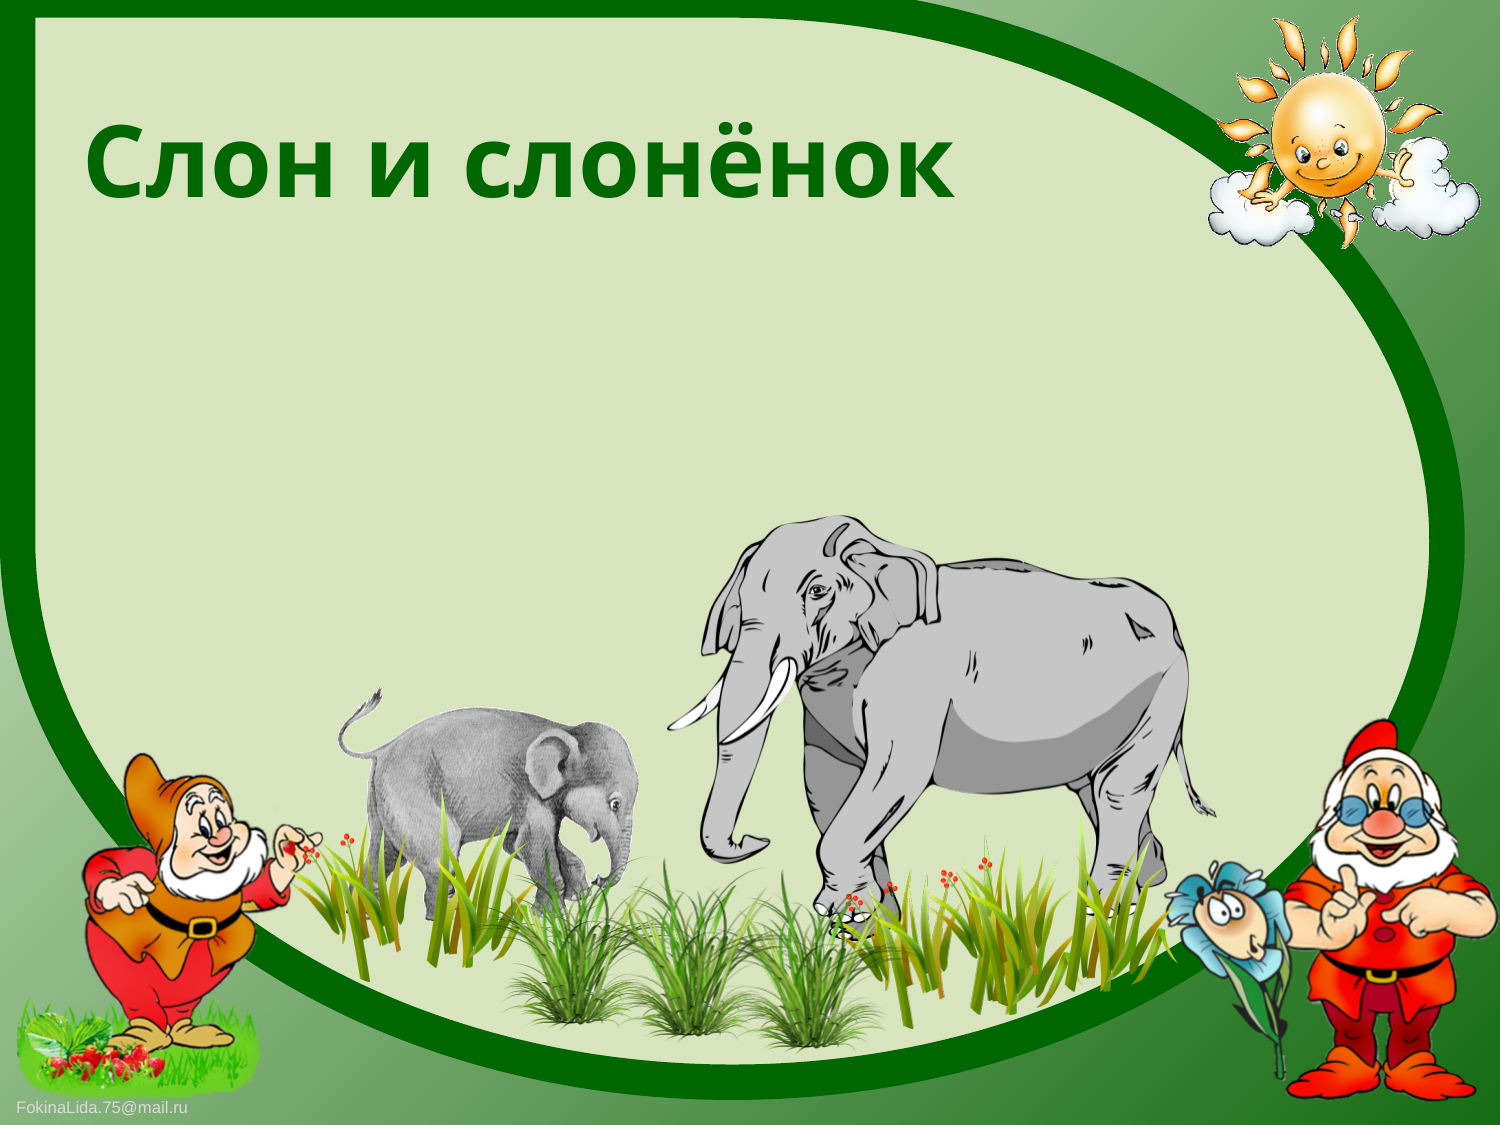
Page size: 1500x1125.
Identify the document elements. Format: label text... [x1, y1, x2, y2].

picture [17, 515, 1500, 1104]
picture [1198, 0, 1500, 257]
text_box Слон и слонёнок [67, 90, 972, 225]
